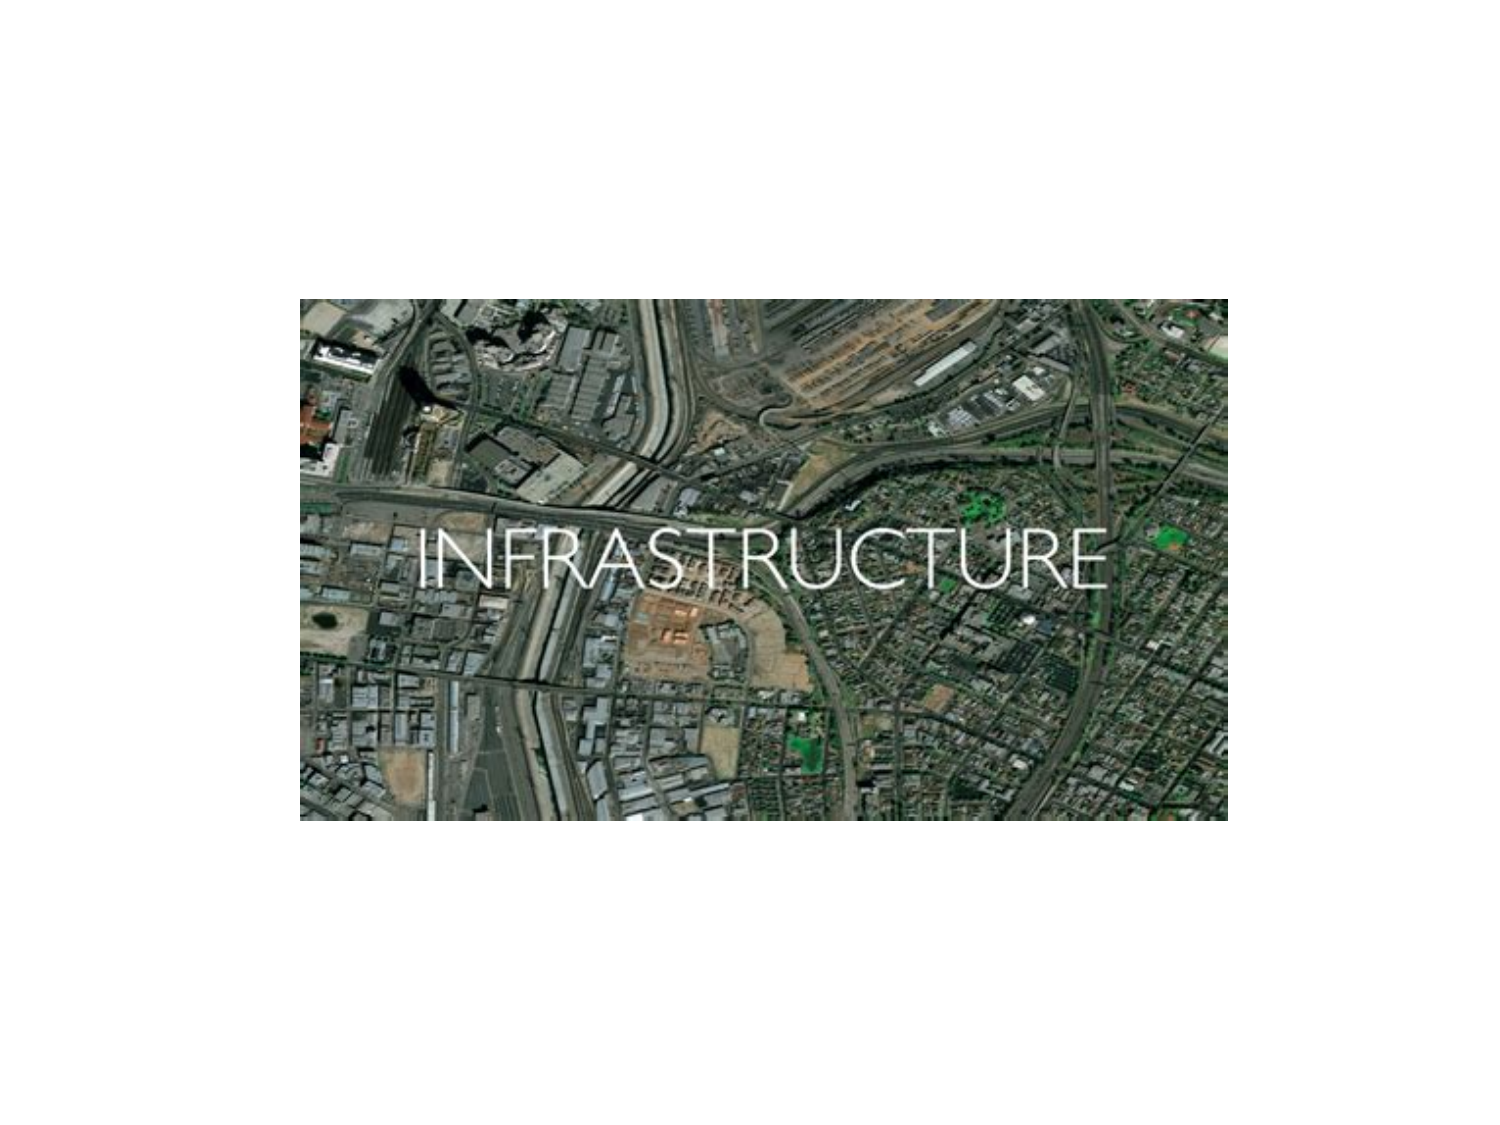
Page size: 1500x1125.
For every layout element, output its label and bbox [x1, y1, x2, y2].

picture [299, 299, 1228, 821]
